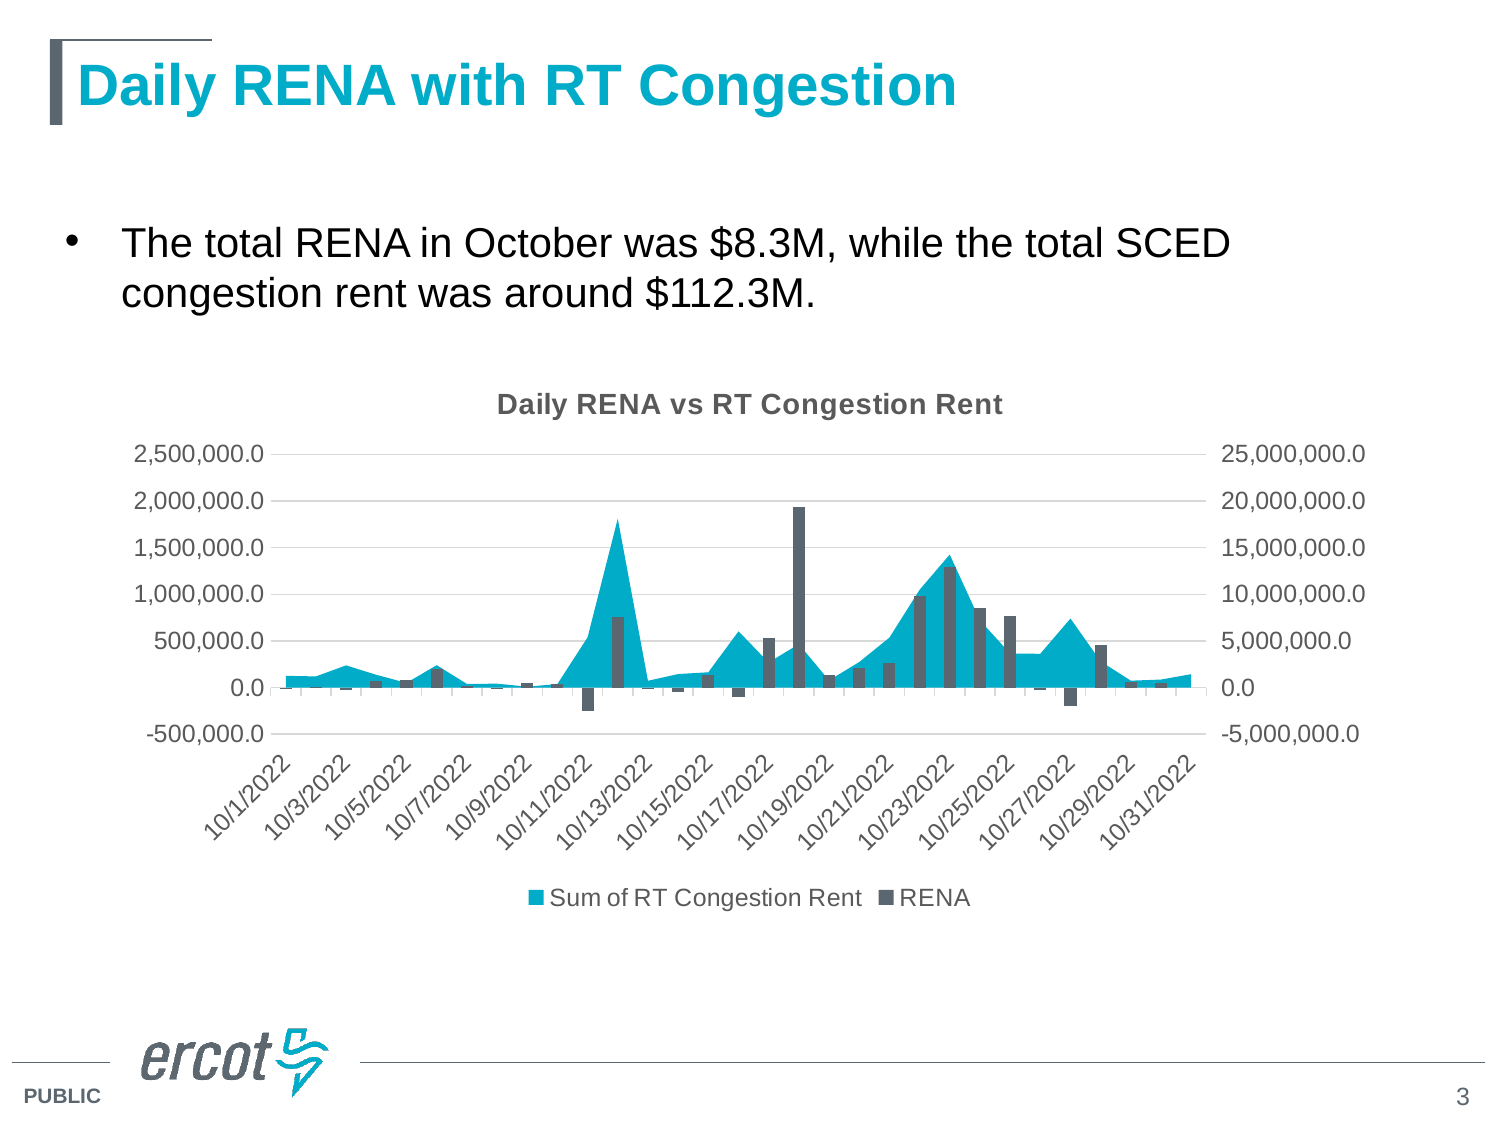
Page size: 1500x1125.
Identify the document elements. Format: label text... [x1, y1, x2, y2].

picture [137, 1024, 332, 1100]
list The total RENA in October was $8.3M, while the total SCED congestion rent was around $112.3M. [50, 208, 1450, 917]
title Daily RENA with RT Congestion [62, 39, 1450, 208]
chart [107, 360, 1393, 917]
